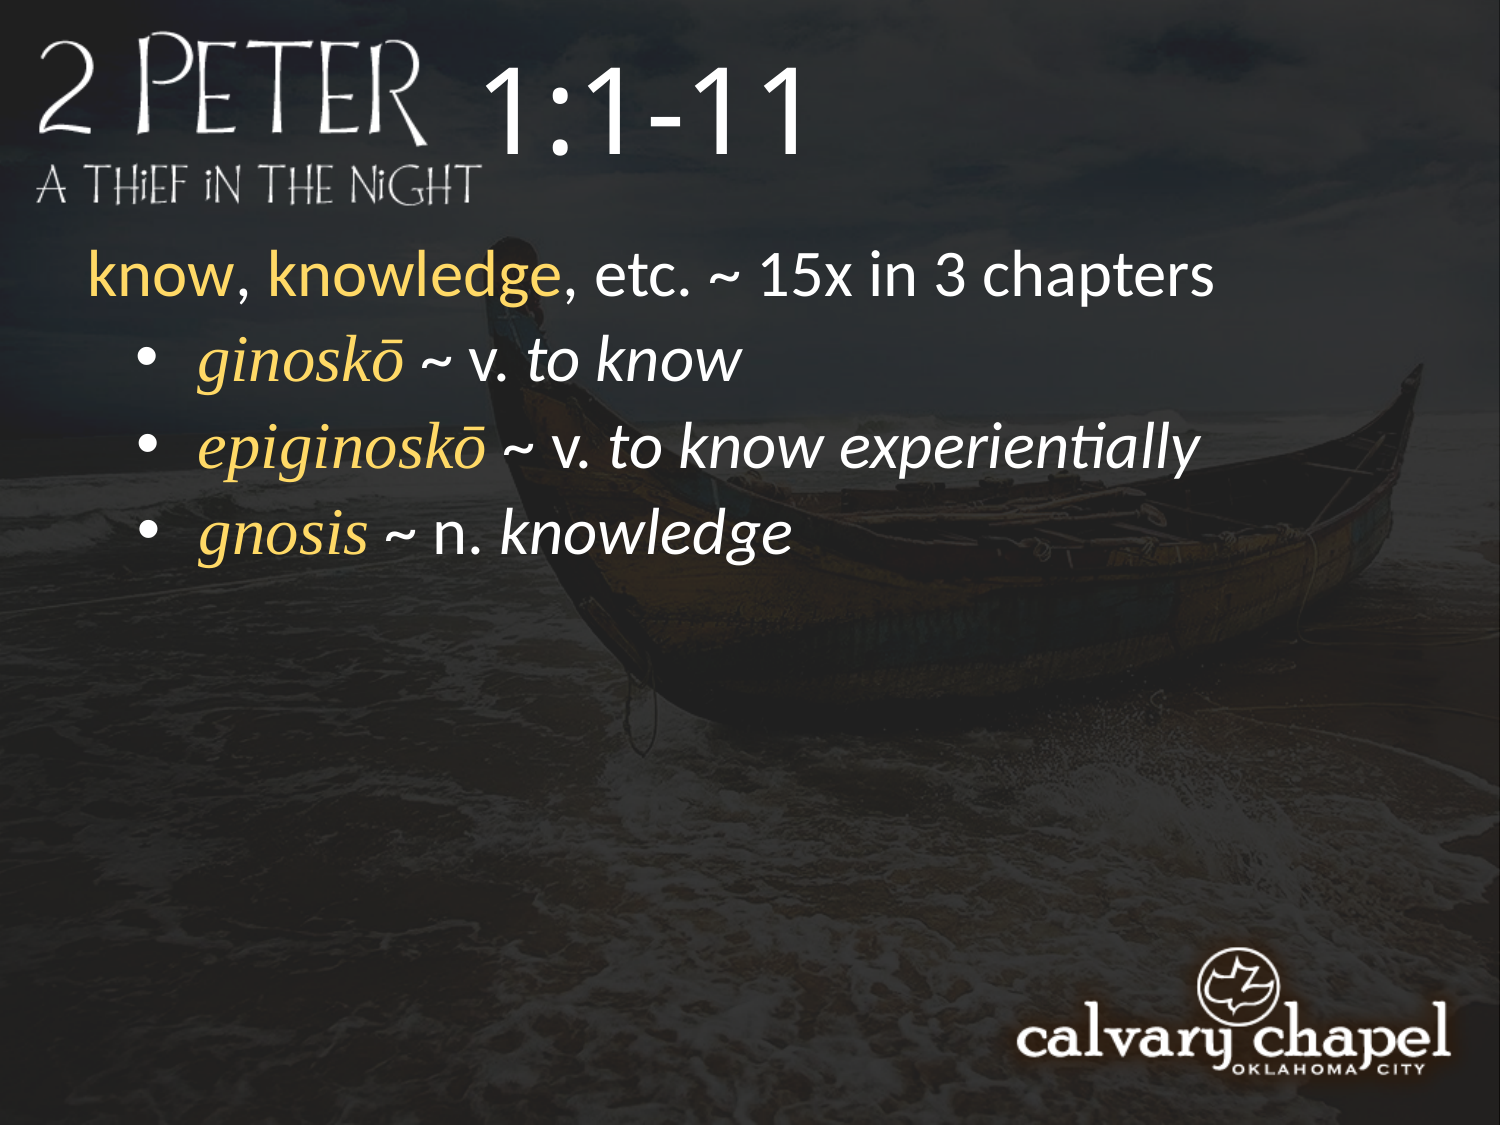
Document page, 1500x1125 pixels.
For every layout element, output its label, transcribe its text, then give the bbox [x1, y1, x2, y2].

text_box epiginoskō ~ v. to know experientially [121, 394, 1409, 490]
text_box gnosis ~ n. knowledge [122, 480, 1410, 576]
text_box know, knowledge, etc. ~ 15x in 3 chapters [72, 222, 1425, 318]
text_box ginoskō ~ v. to know [120, 307, 1409, 403]
text_box 1:1-11 [461, 26, 1023, 187]
picture [0, 0, 1500, 1125]
